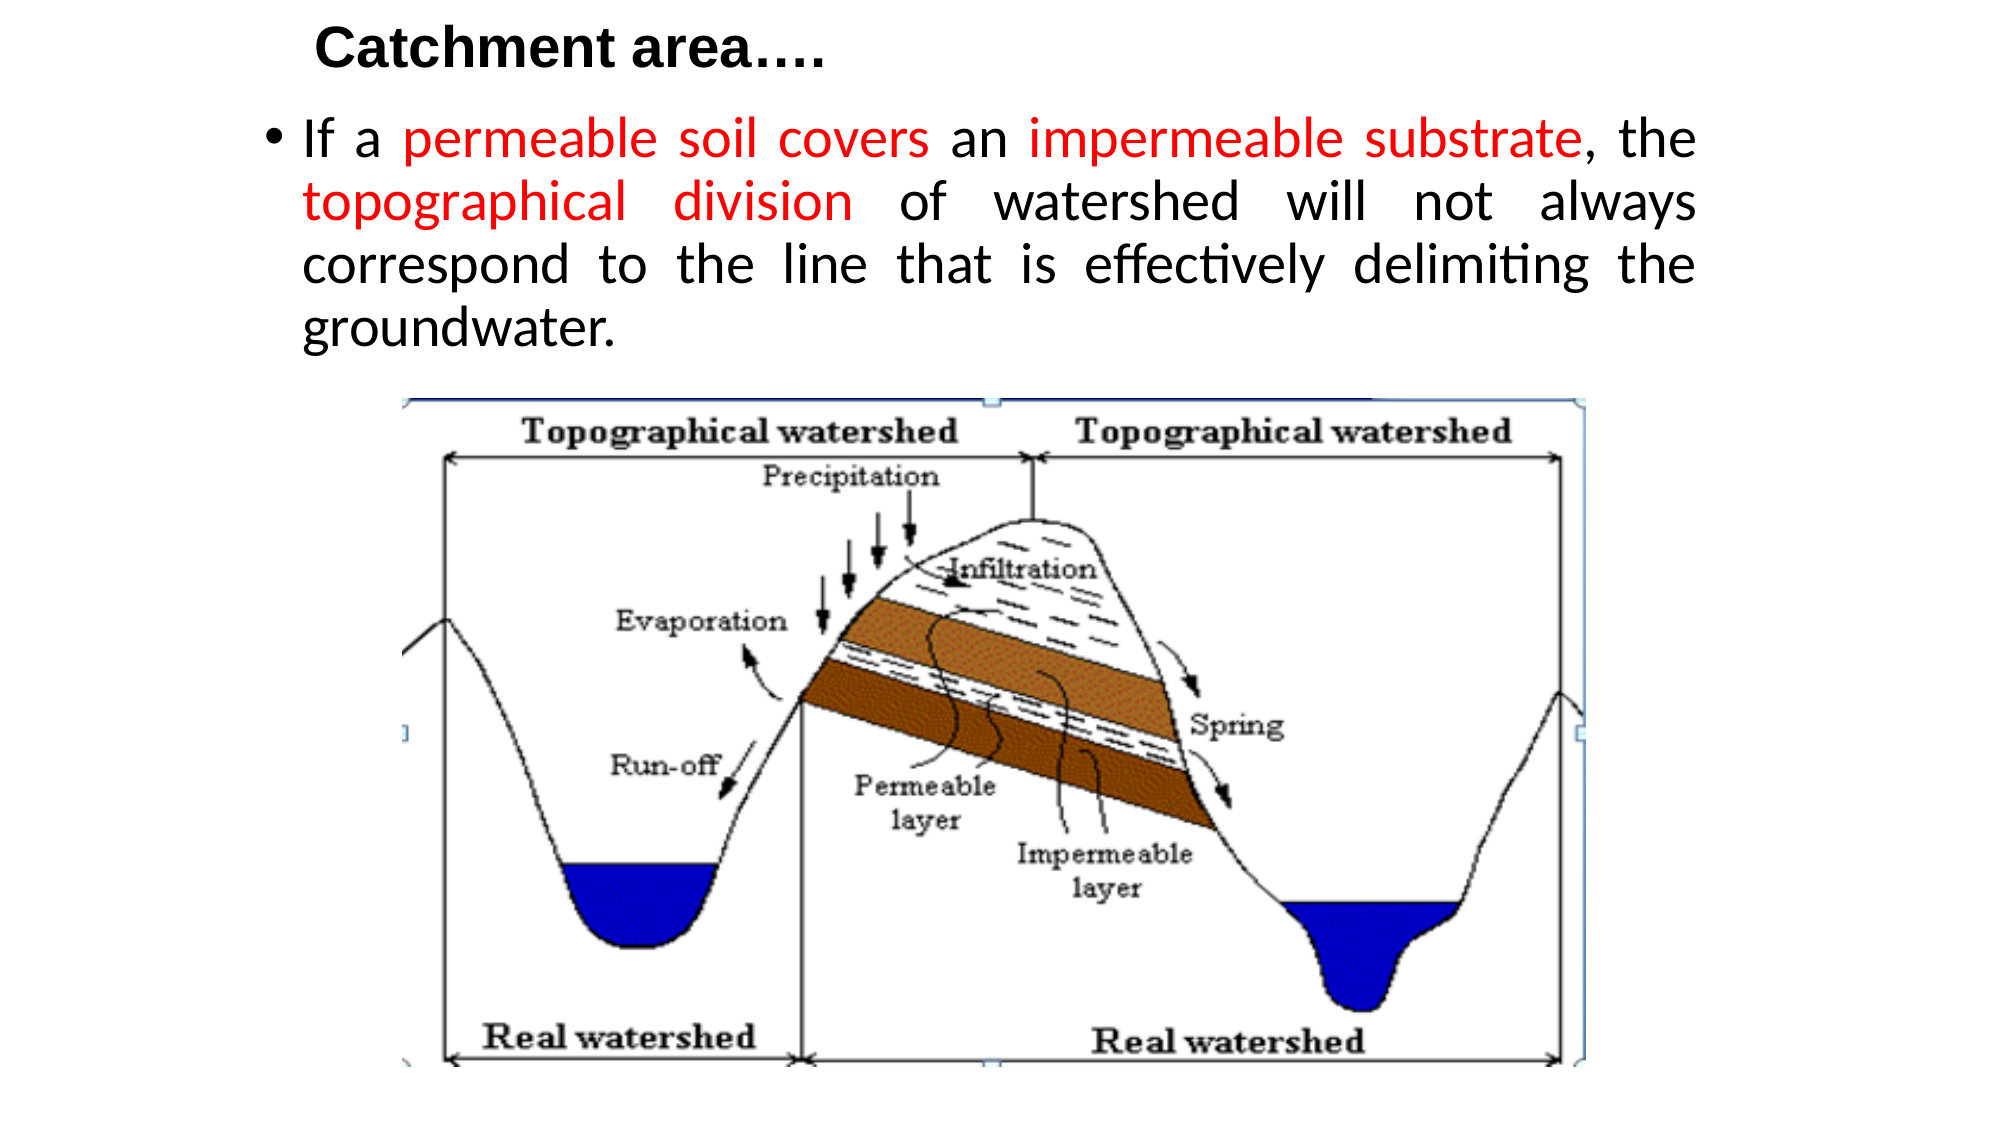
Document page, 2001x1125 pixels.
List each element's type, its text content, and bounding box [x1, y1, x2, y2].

picture [402, 398, 1586, 1067]
list If a permeable soil covers an impermeable substrate, the topographical division of watershed will not always correspond to the line that is effectively delimiting the groundwater. [249, 99, 1713, 375]
text_box Catchment area…. [300, 6, 1538, 82]
